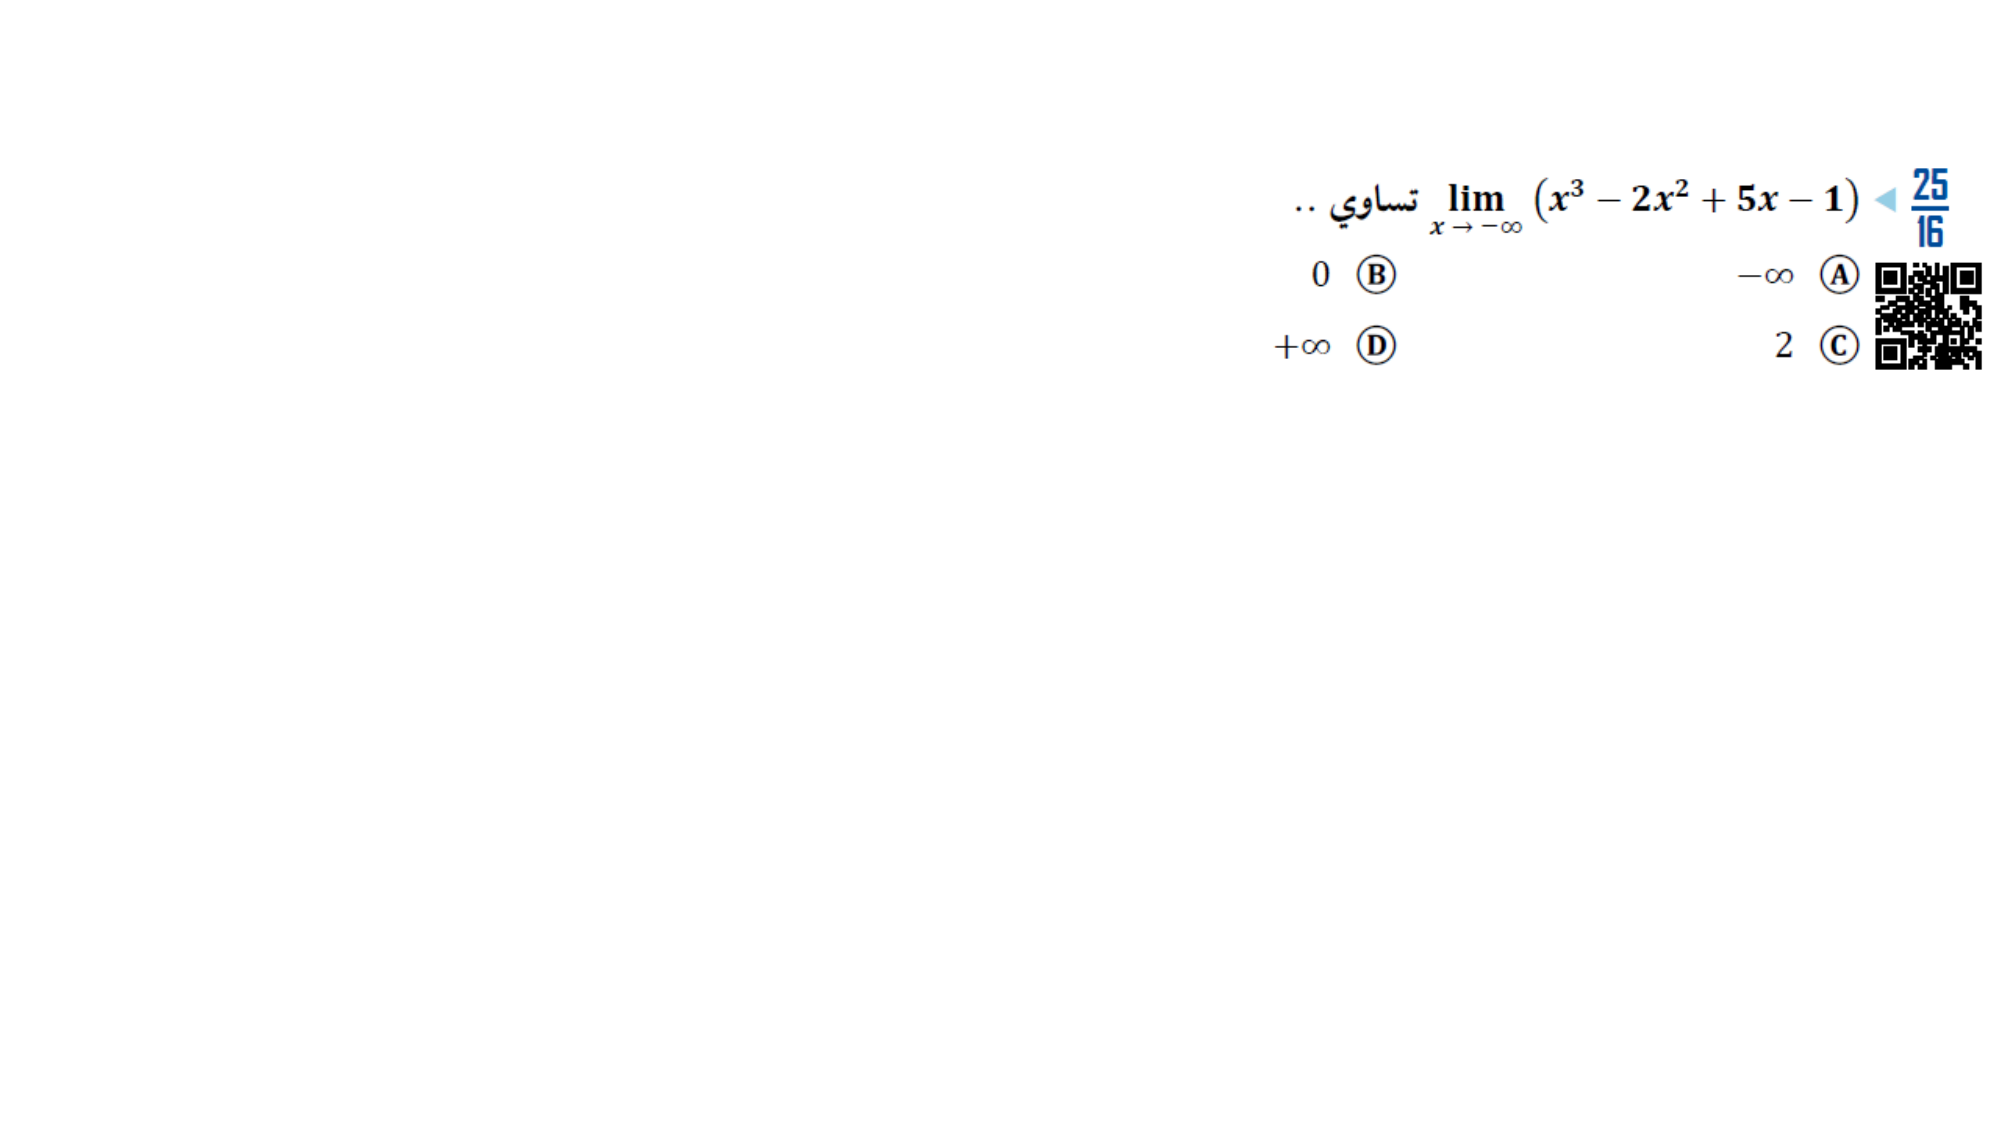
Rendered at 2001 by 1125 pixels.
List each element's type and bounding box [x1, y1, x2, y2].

picture [1216, 156, 1993, 381]
